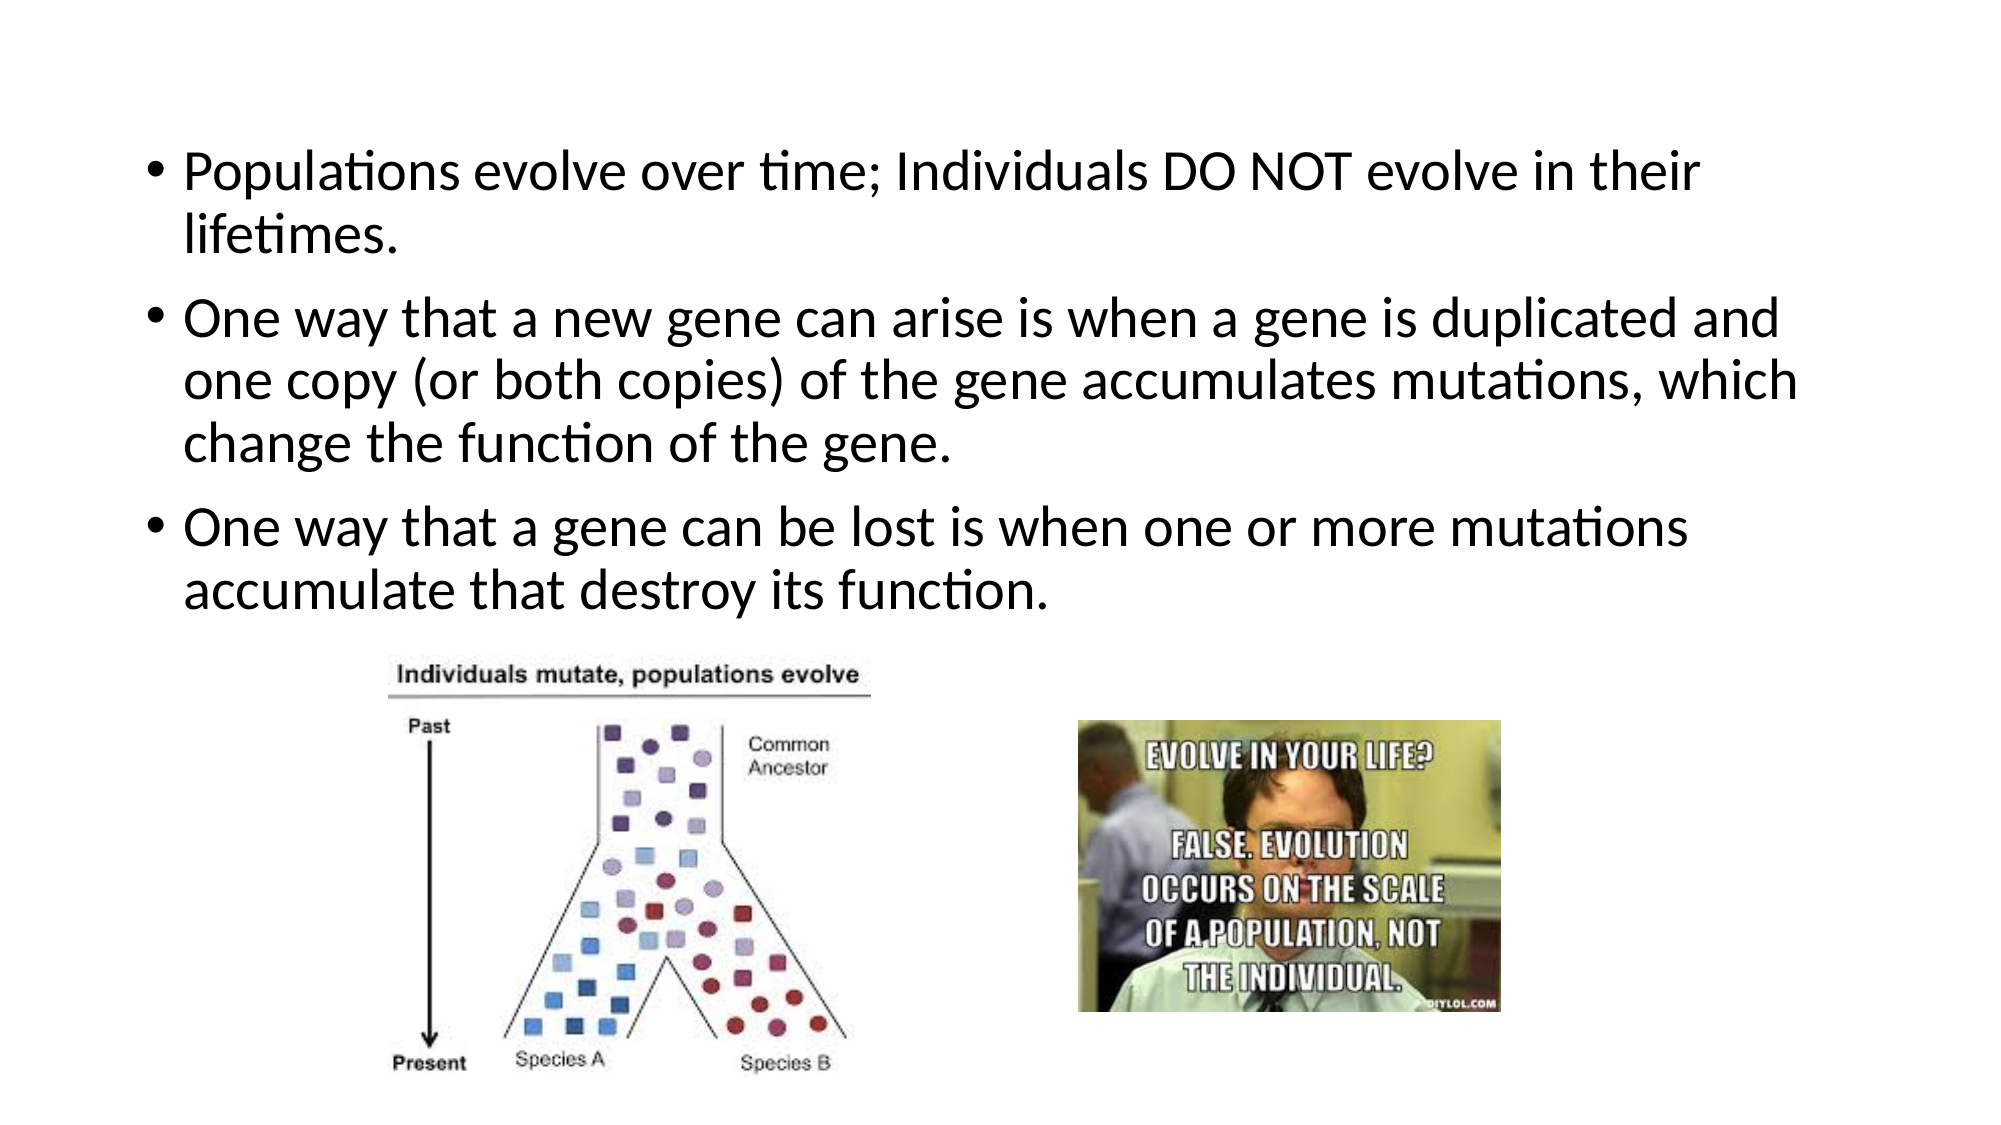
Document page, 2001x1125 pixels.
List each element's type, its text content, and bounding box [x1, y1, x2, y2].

picture [388, 655, 871, 1077]
picture [1078, 720, 1501, 1012]
list Populations evolve over time; Individuals DO NOT evolve in their lifetimes. One way that a new gene can arise is when a gene is duplicated and one copy (or both copies) of the gene accumulates mutations, which change the function of the gene. One way that a gene can be lost is when one or more mutations accumulate that destroy its function. [130, 132, 1856, 847]
